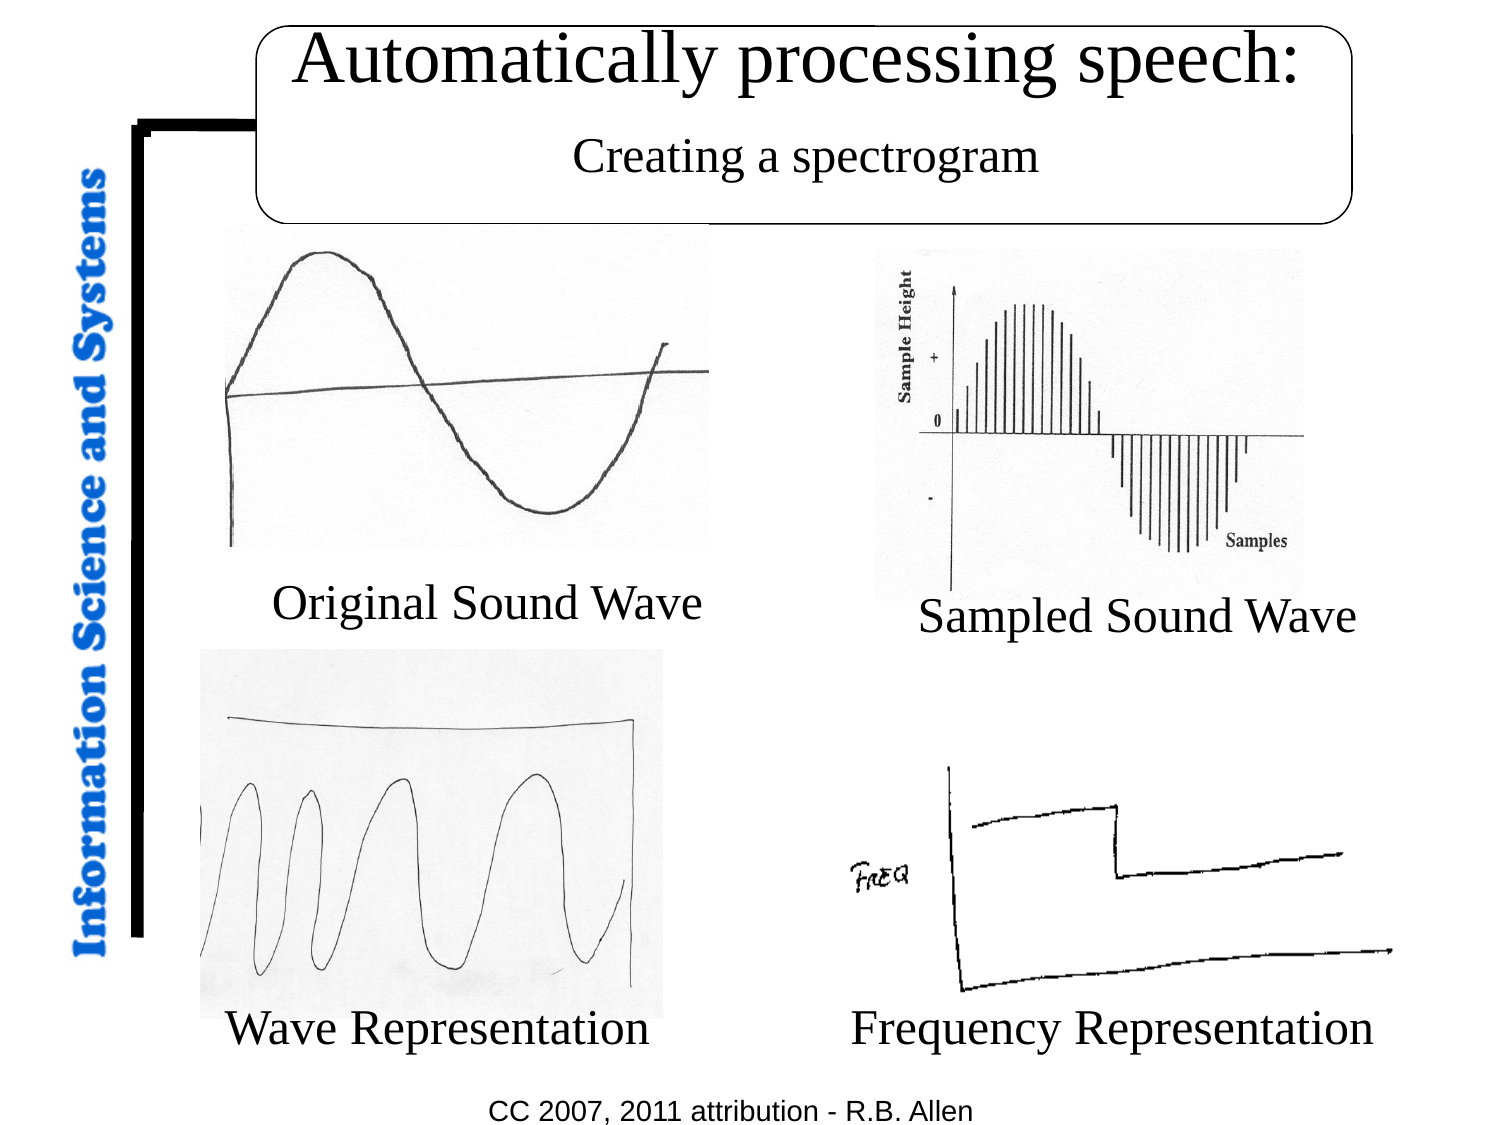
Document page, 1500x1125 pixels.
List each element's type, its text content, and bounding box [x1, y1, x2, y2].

text_box Sampled Sound Wave [849, 574, 1425, 650]
picture [824, 687, 1438, 1027]
text_box [174, 1049, 750, 1125]
picture [199, 649, 663, 1020]
text_box Wave Representation [150, 987, 725, 1063]
text_box Automatically processing speech: Creating a spectrogram [187, 0, 1425, 190]
picture [224, 224, 709, 547]
footer CC 2007, 2011 attribution - R.B. Allen [312, 1084, 1151, 1125]
picture [874, 249, 1305, 601]
text_box Frequency Representation [825, 1035, 1400, 1063]
text_box Original Sound Wave [200, 562, 775, 638]
picture [50, 137, 157, 996]
